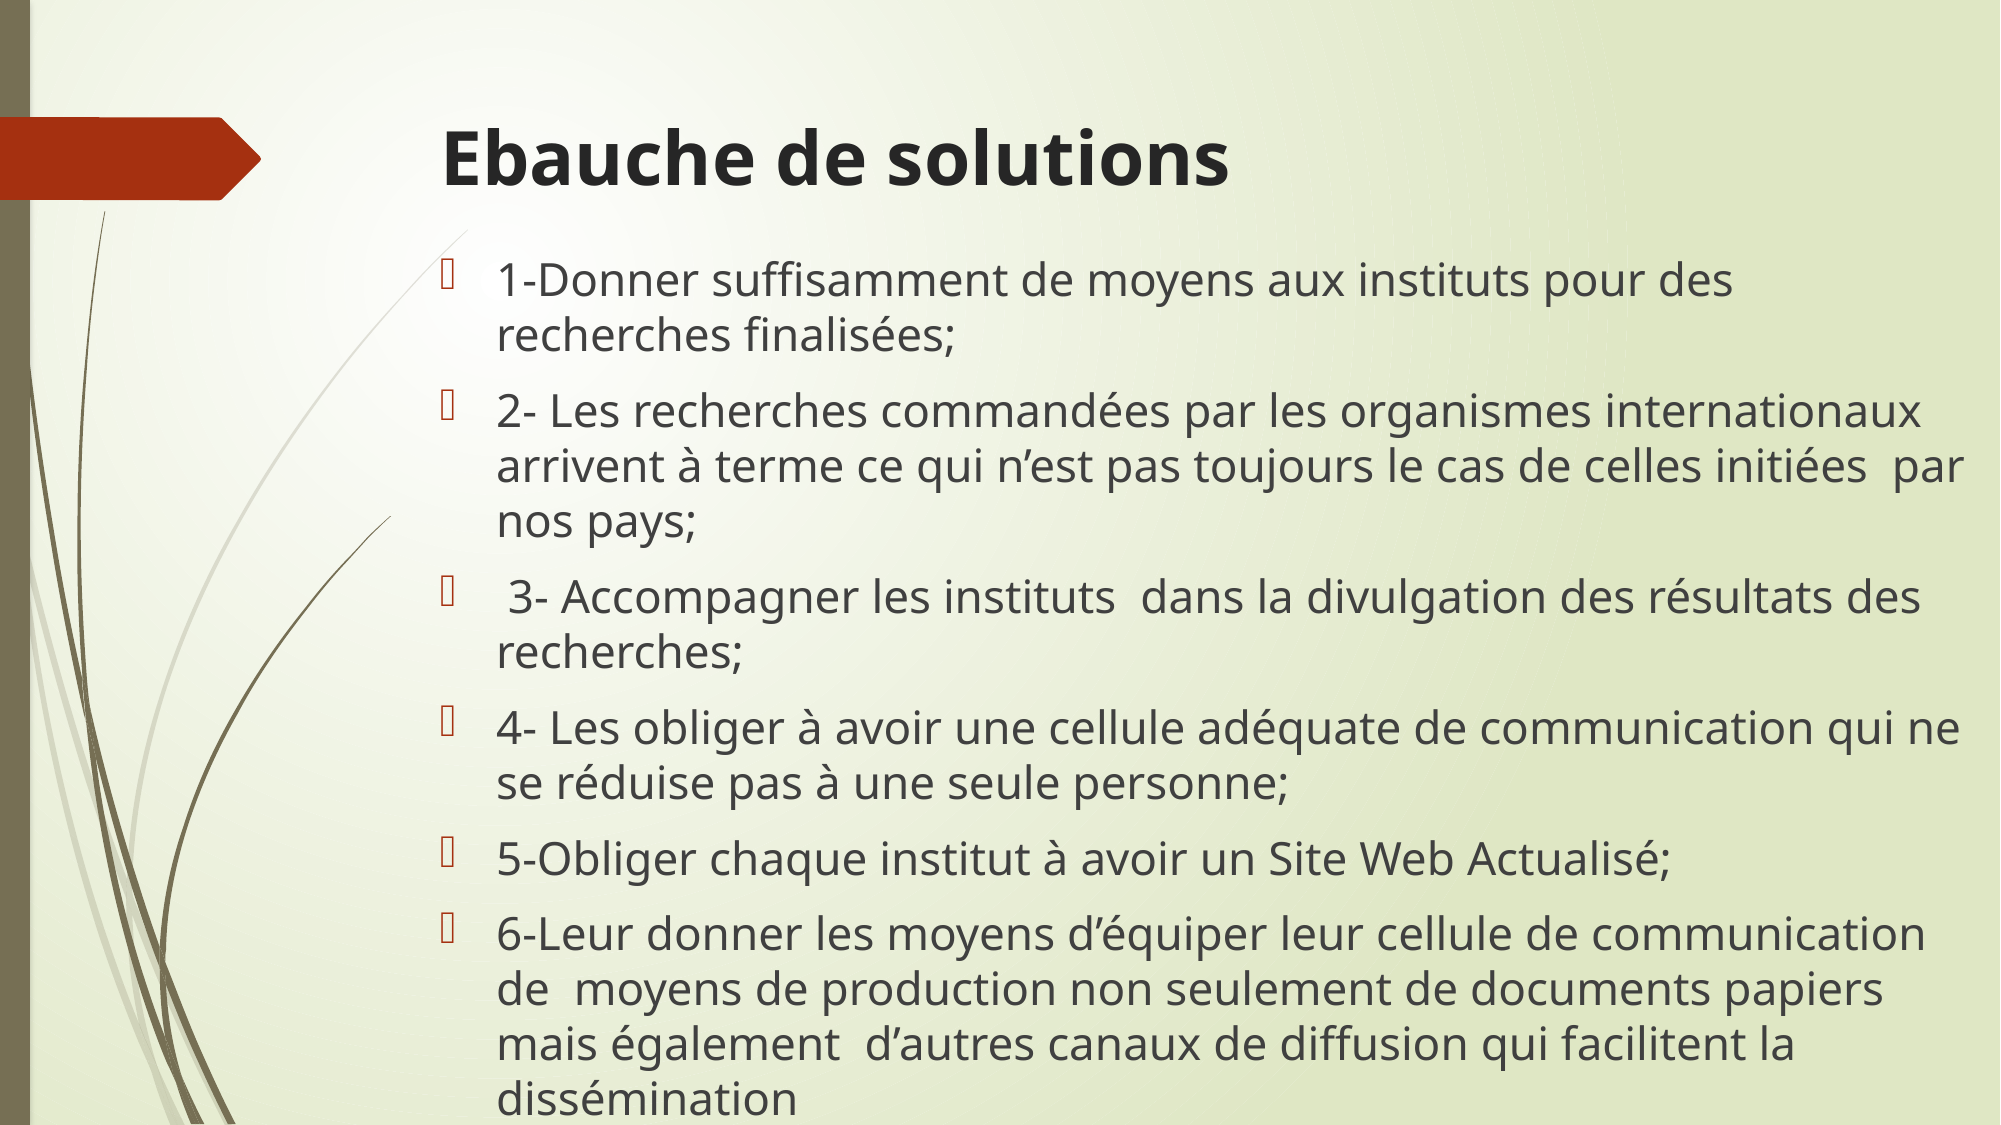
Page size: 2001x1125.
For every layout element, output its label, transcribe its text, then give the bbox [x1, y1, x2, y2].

list 1-Donner suffisamment de moyens aux instituts pour des recherches finalisées; 2- Les recherches commandées par les organismes internationaux arrivent à terme ce qui n’est pas toujours le cas de celles initiées par nos pays; 3- Accompagner les instituts dans la divulgation des résultats des recherches; 4- Les obliger à avoir une cellule adéquate de communication qui ne se réduise pas à une seule personne; 5-Obliger chaque institut à avoir un Site Web Actualisé; 6-Leur donner les moyens d’équiper leur cellule de communication de moyens de production non seulement de documents papiers mais également d’autres canaux de diffusion qui facilitent la dissémination [424, 243, 1983, 1067]
title Ebauche de solutions [425, 102, 1888, 243]
